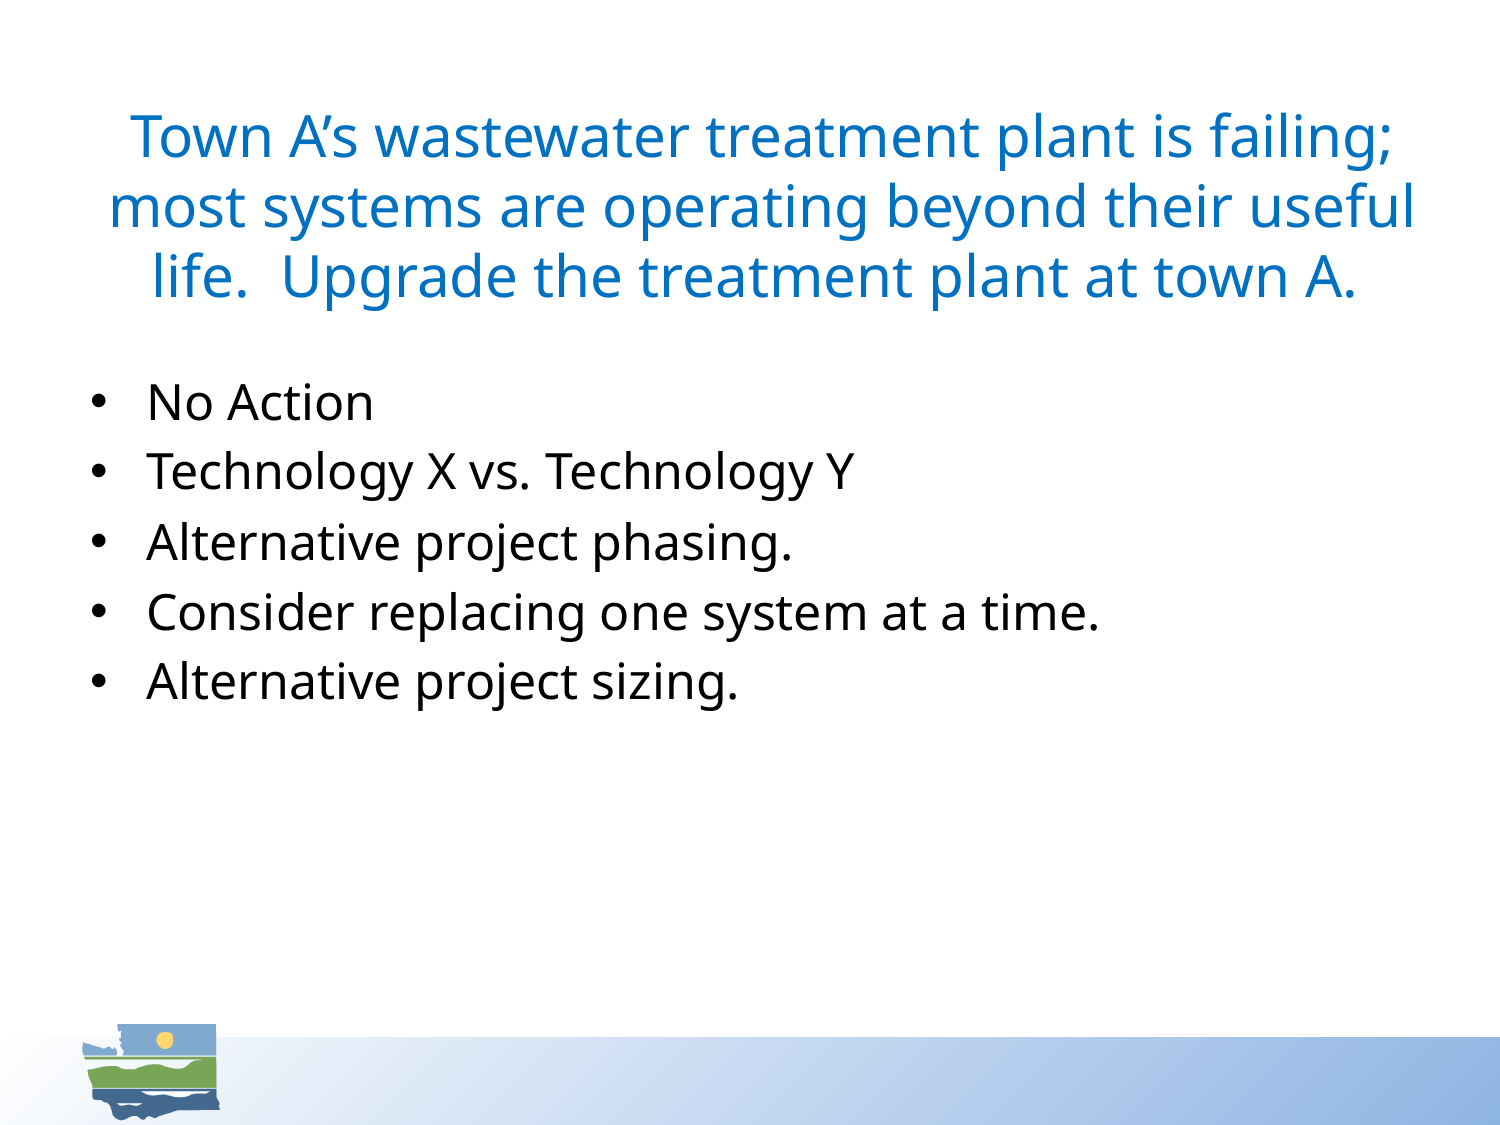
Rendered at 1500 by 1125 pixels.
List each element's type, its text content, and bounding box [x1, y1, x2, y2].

list No Action Technology X vs. Technology Y Alternative project phasing. Consider replacing one system at a time. Alternative project sizing. [75, 362, 1425, 1005]
picture [75, 1014, 225, 1125]
title Town A’s wastewater treatment plant is failing; most systems are operating beyond their useful life. Upgrade the treatment plant at town A. [75, 45, 1450, 363]
